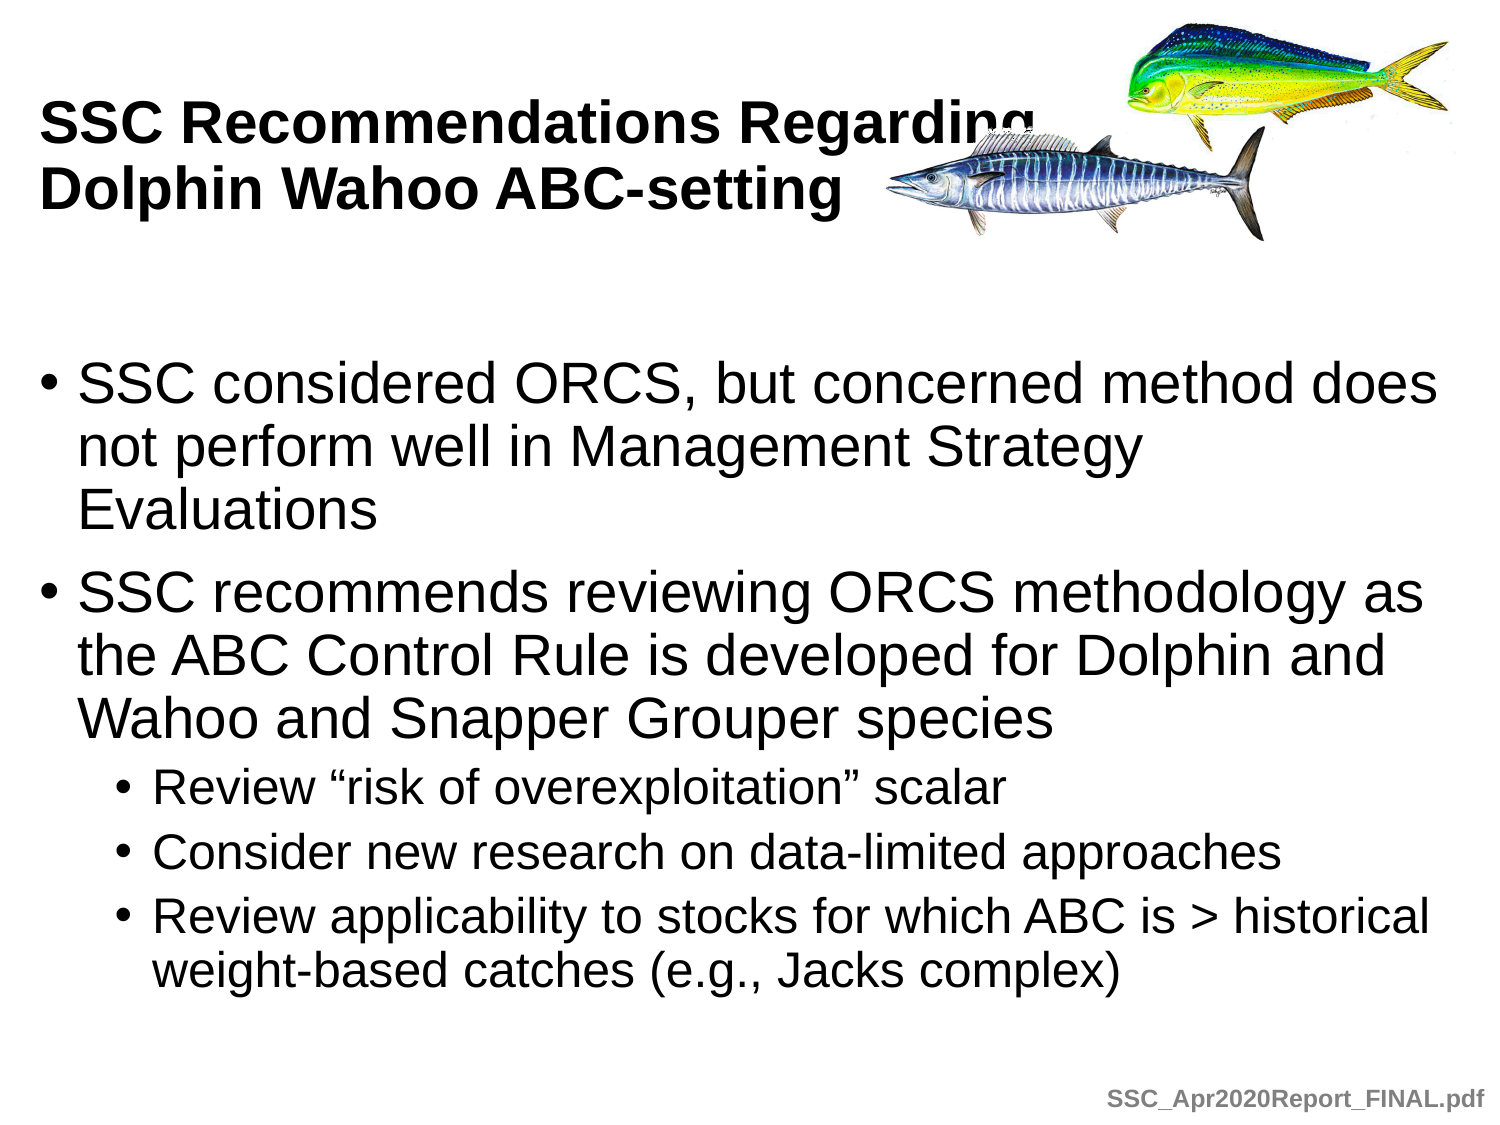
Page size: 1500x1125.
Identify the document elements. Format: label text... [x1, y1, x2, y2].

picture [856, 19, 1456, 247]
title SSC Recommendations Regarding Dolphin Wahoo ABC-setting [24, 75, 1095, 239]
footer SSC_Apr2020Report_FINAL.pdf [993, 1075, 1500, 1121]
list SSC considered ORCS, but concerned method does not perform well in Management Strategy Evaluations SSC recommends reviewing ORCS methodology as the ABC Control Rule is developed for Dolphin and Wahoo and Snapper Grouper species Review “risk of overexploitation” scalar Consider new research on data-limited approaches Review applicability to stocks for which ABC is > historical weight-based catches (e.g., Jacks complex) [24, 345, 1456, 1068]
